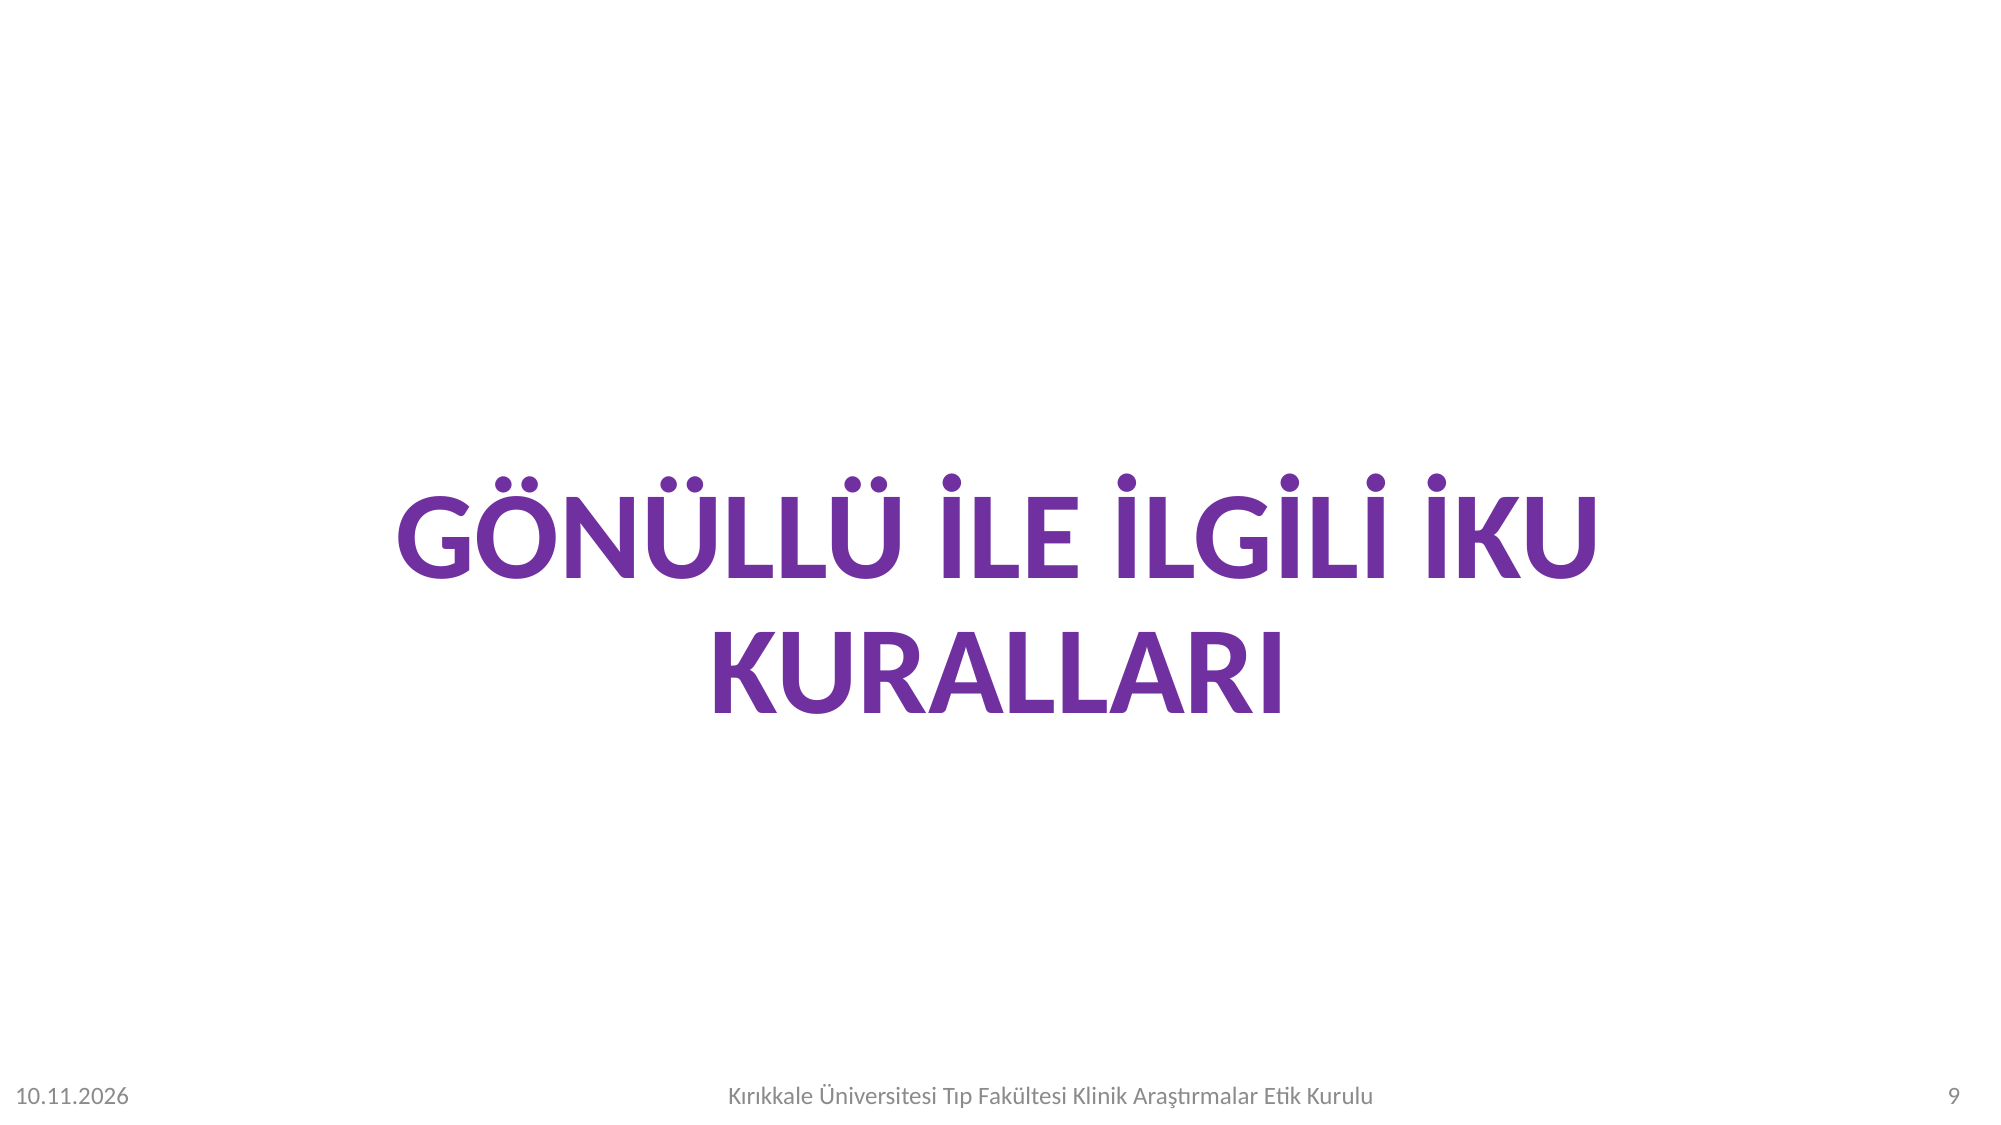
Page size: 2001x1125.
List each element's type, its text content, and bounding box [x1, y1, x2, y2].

title GÖNÜLLÜ İLE İLGİLİ İKU KURALLARI [136, 280, 1862, 749]
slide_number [0, 1065, 450, 1125]
footer Kırıkkale Üniversitesi Tıp Fakültesi Klinik Araştırmalar Etik Kurulu [662, 1065, 1441, 1125]
slide_number 9 [1525, 1065, 1976, 1125]
